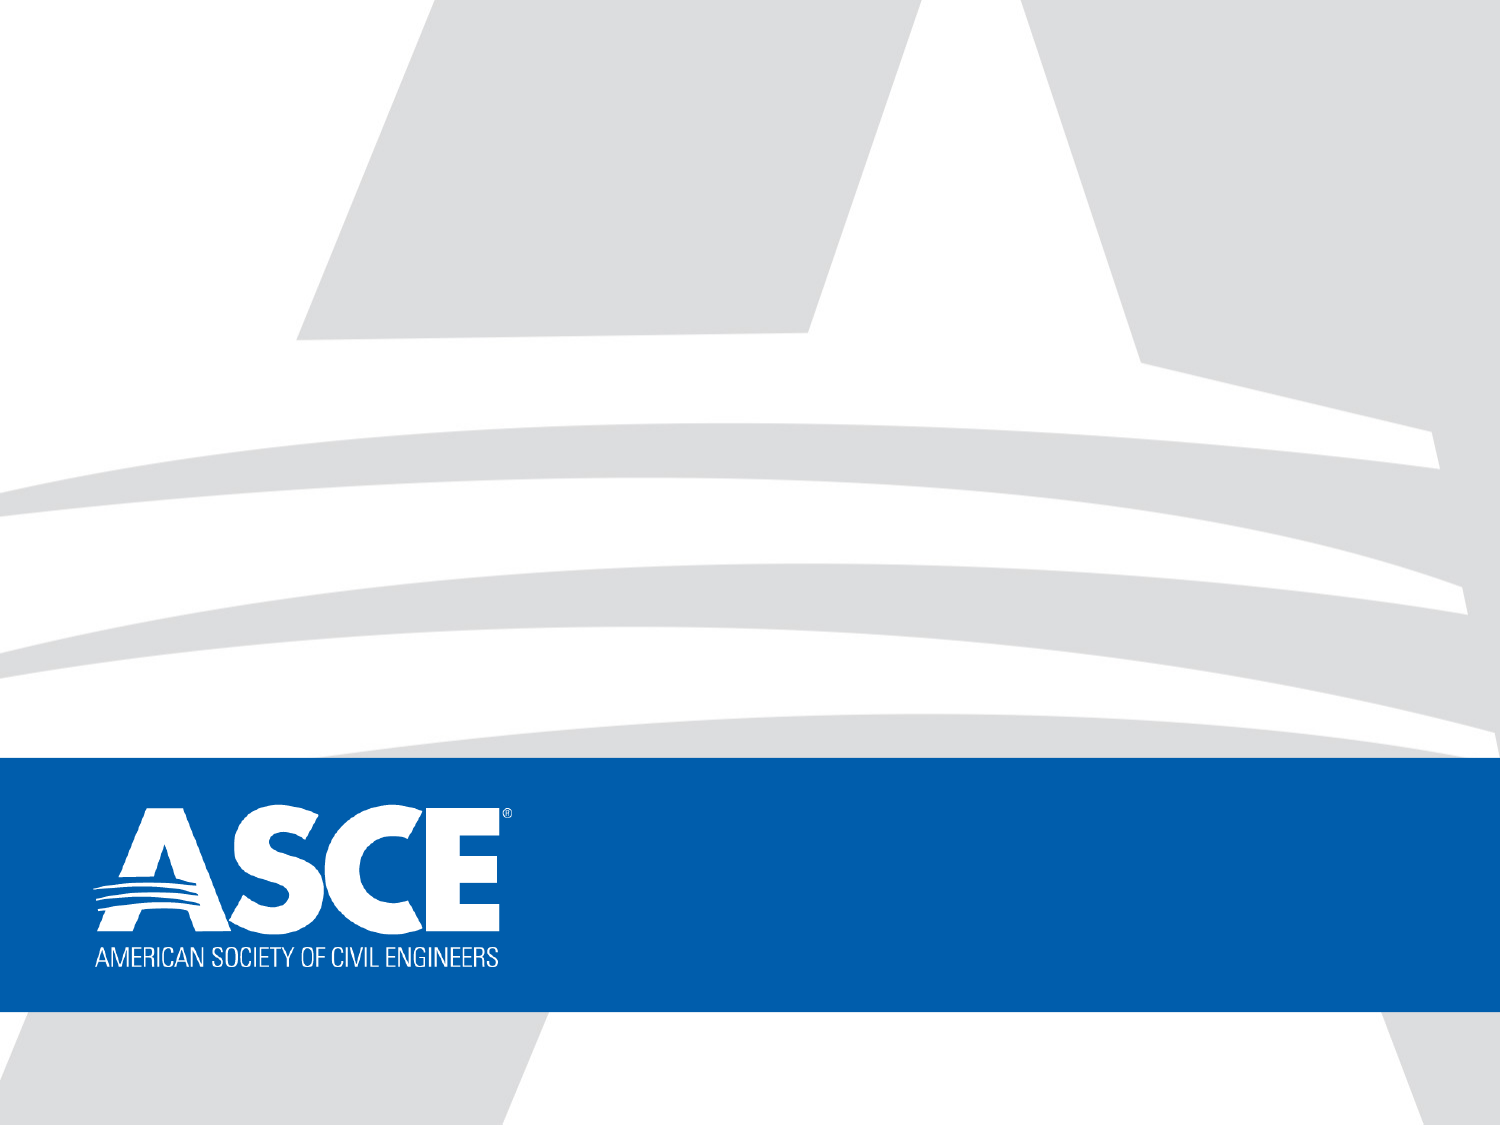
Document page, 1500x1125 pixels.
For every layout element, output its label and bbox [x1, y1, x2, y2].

picture [93, 804, 512, 967]
picture [0, 0, 1500, 757]
picture [0, 1013, 1500, 1125]
